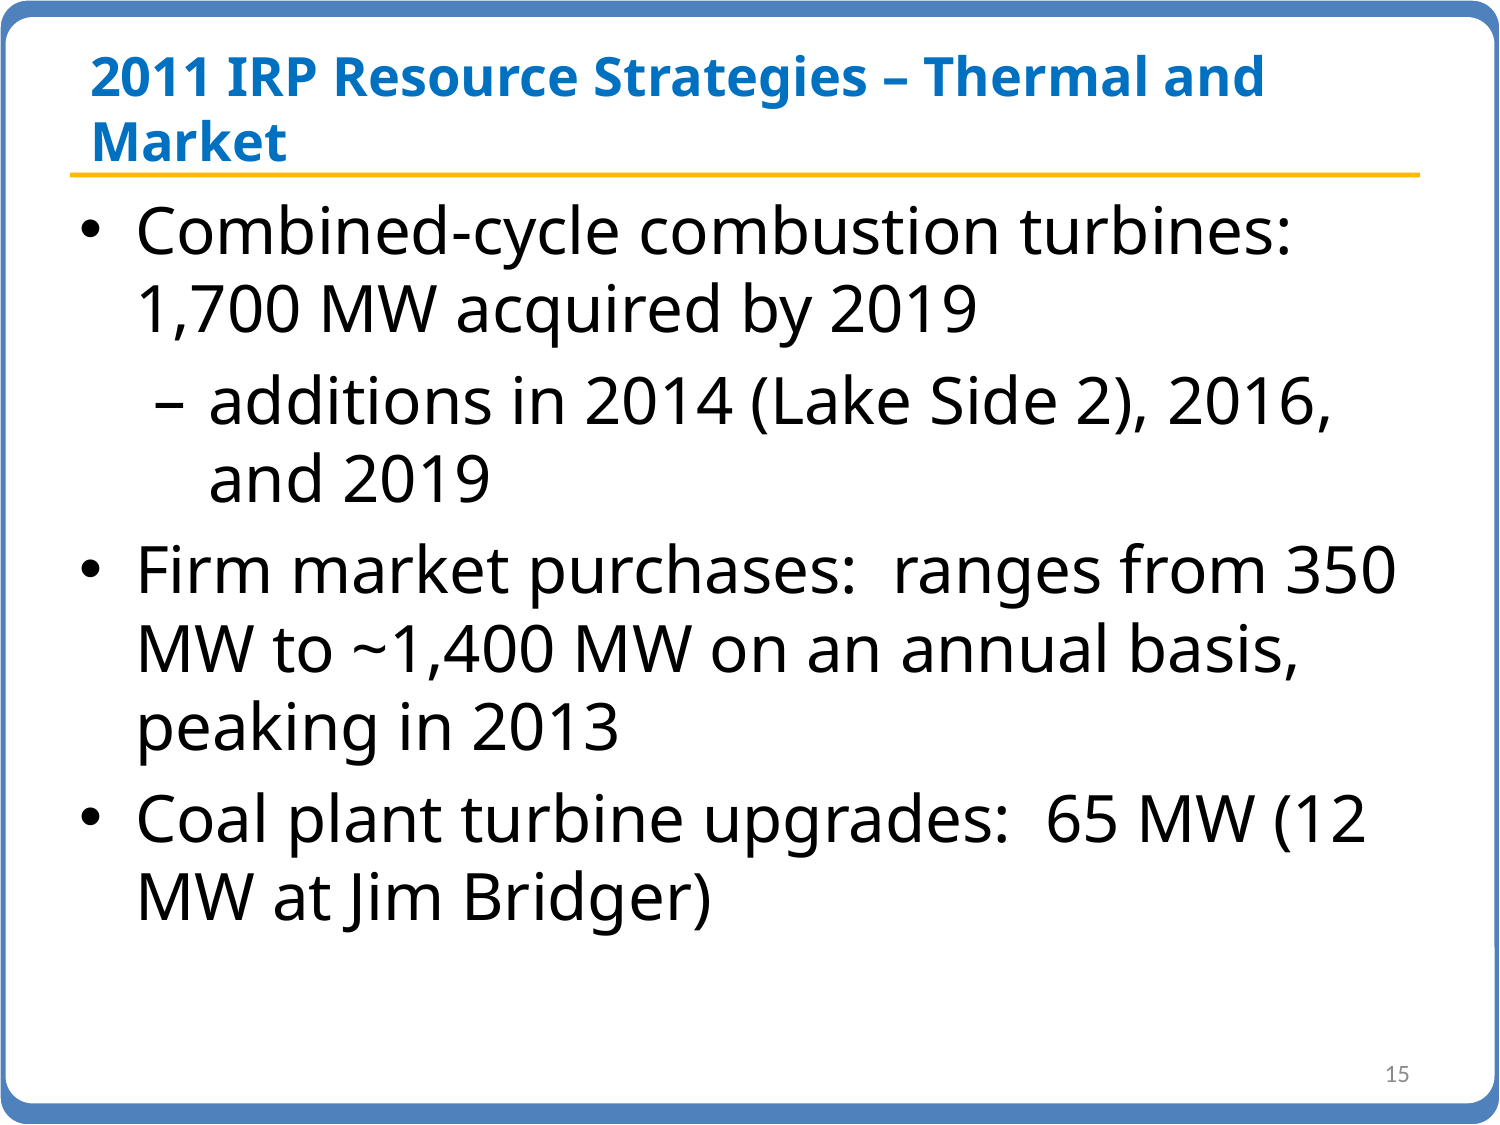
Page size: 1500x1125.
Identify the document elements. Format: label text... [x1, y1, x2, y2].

title 2011 IRP Resource Strategies – Thermal and Market [75, 45, 1425, 169]
text_box Combined-cycle combustion turbines: 1,700 MW acquired by 2019 additions in 2014 (Lake Side 2), 2016, and 2019 Firm market purchases: ranges from 350 MW to ~1,400 MW on an annual basis, peaking in 2013 Coal plant turbine upgrades: 65 MW (12 MW at Jim Bridger) [65, 181, 1413, 945]
slide_number 15 [1074, 1042, 1425, 1103]
